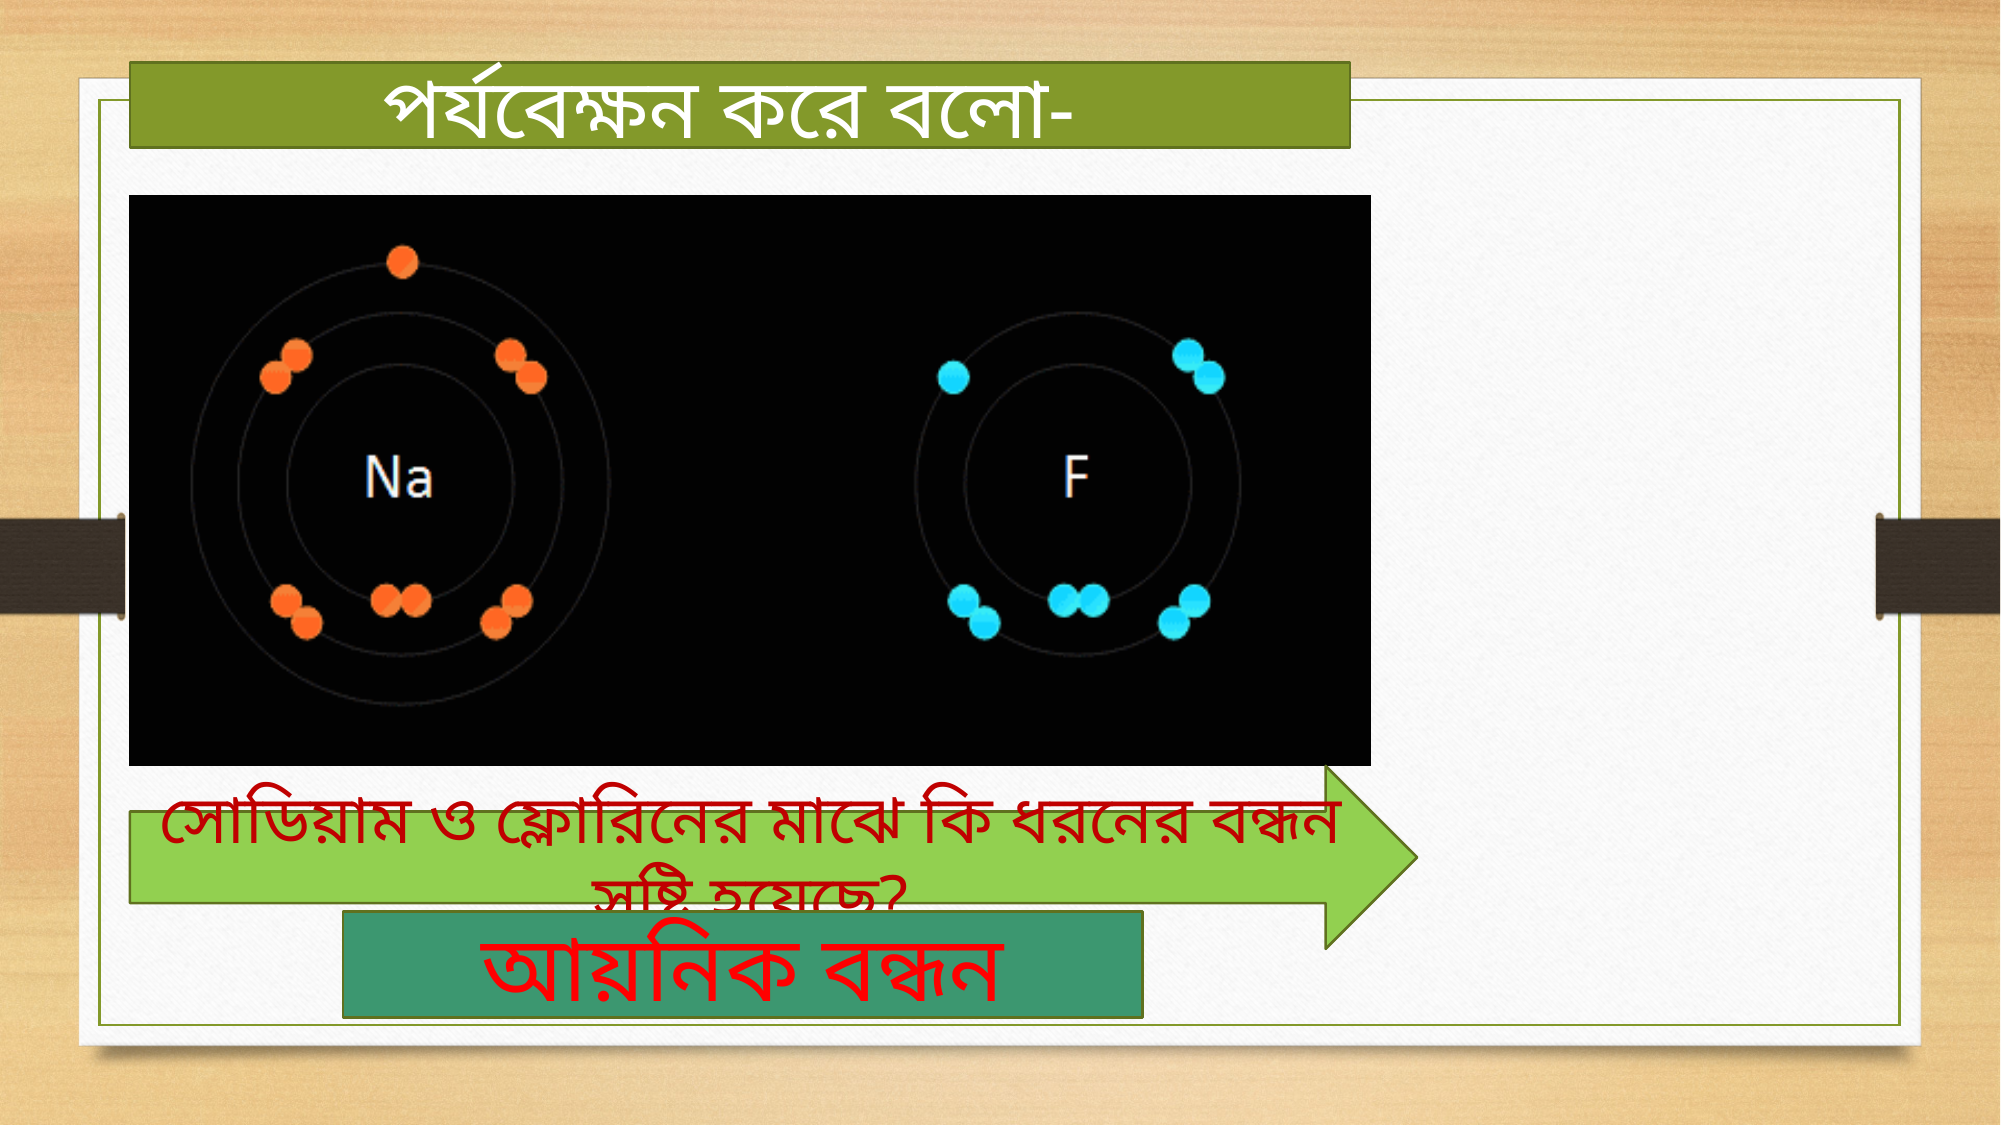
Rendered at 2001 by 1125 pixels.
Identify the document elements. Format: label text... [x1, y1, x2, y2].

picture [0, 0, 2001, 1125]
text_box পর্যবেক্ষন করে বলো- [129, 61, 1351, 149]
text_box আয়নিক বন্ধন [342, 910, 1144, 1019]
text_box সোডিয়াম ও ফ্লোরিনের মাঝে কি ধরনের বন্ধন সৃষ্টি হয়েছে? [128, 767, 1419, 951]
